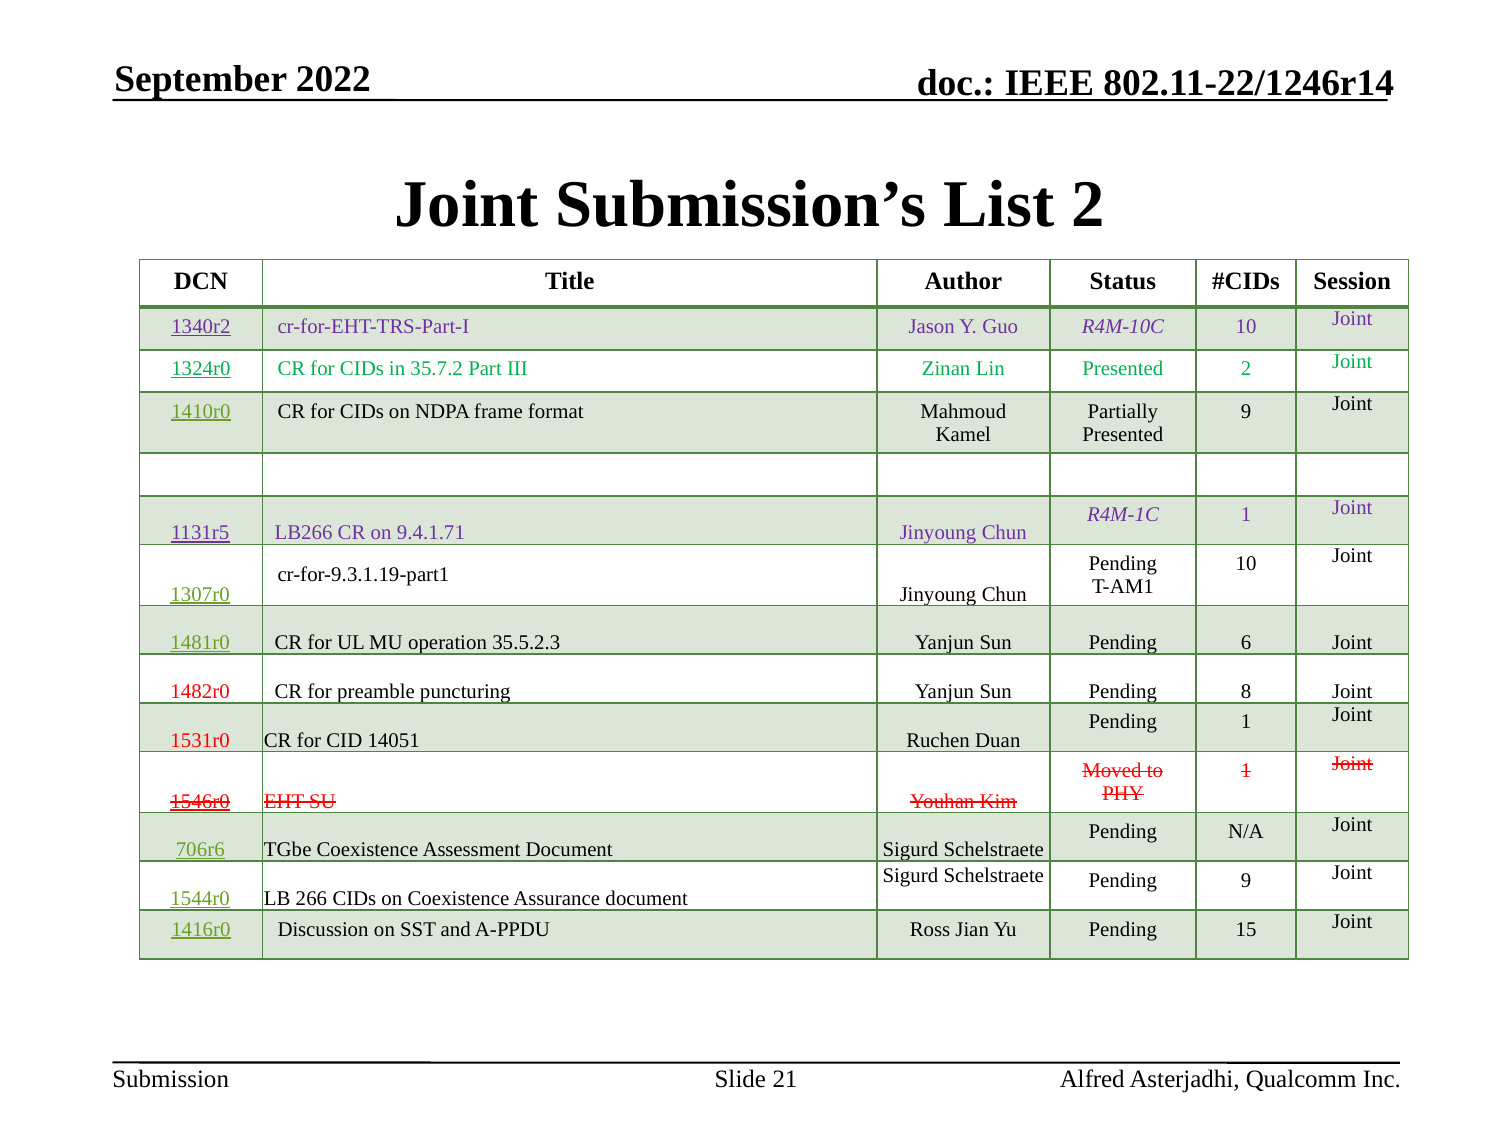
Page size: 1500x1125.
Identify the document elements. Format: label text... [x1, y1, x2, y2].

table_cell 1 [1197, 497, 1295, 544]
table_cell Pending [1051, 704, 1195, 751]
table_cell Pending T-AM1 [1051, 545, 1195, 605]
table_cell 1324r0 [140, 351, 262, 391]
table_cell cr-for-9.3.1.19-part1 [263, 545, 876, 605]
table_cell 1416r0 [140, 911, 262, 958]
table_cell 706r6 [140, 813, 262, 860]
table_cell Joint [1297, 704, 1408, 751]
table_cell Discussion on SST and A-PPDU [263, 911, 876, 958]
table_cell 9 [1197, 393, 1295, 452]
table_cell TGbe Coexistence Assessment Document [263, 813, 876, 860]
table_cell 10 [1197, 309, 1295, 349]
table_cell Partially Presented [1051, 393, 1195, 452]
table_cell Joint [1297, 309, 1408, 349]
table_cell Joint [1297, 393, 1408, 452]
table_cell 10 [1197, 545, 1295, 605]
table_cell CR for CIDs on NDPA frame format [263, 393, 876, 452]
table_cell Pending [1051, 862, 1195, 909]
table_cell [1297, 454, 1408, 495]
table_cell 1 [1197, 752, 1295, 812]
table_cell Yanjun Sun [878, 655, 1049, 702]
table_cell 1410r0 [140, 393, 262, 452]
table_cell 1546r0 [140, 752, 262, 812]
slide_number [114, 54, 423, 100]
table_header Title [263, 260, 876, 305]
table_header Status [1051, 260, 1195, 305]
table_cell 8 [1197, 655, 1295, 702]
table_cell 1 [1197, 704, 1295, 751]
table_header Session [1297, 260, 1408, 305]
table_cell Joint [1297, 862, 1408, 909]
table_header Author [878, 260, 1049, 305]
table_cell R4M-10C [1051, 309, 1195, 349]
table_cell [263, 454, 876, 495]
table_cell 1131r5 [140, 497, 262, 544]
table_cell 1544r0 [140, 862, 262, 909]
table_cell CR for UL MU operation 35.5.2.3 [263, 606, 876, 653]
table_cell LB266 CR on 9.4.1.71 [263, 497, 876, 544]
table_cell CR for CID 14051 [263, 704, 876, 751]
table_cell Joint [1297, 497, 1408, 544]
table_cell CR for CIDs in 35.7.2 Part III [263, 351, 876, 391]
table_cell [1051, 454, 1195, 495]
table_cell Zinan Lin [878, 351, 1049, 391]
table_cell Mahmoud Kamel [878, 393, 1049, 452]
table_cell Pending [1051, 606, 1195, 653]
table_cell Jinyoung Chun [878, 497, 1049, 544]
table_cell 2 [1197, 351, 1295, 391]
table_cell N/A [1197, 813, 1295, 860]
table_cell Presented [1051, 351, 1195, 391]
table_cell 1531r0 [140, 704, 262, 751]
title Joint Submission’s List 2 [112, 112, 1388, 288]
table_cell 6 [1197, 606, 1295, 653]
table_header DCN [140, 260, 262, 305]
table_cell Pending [1051, 655, 1195, 702]
table_cell Jinyoung Chun [878, 545, 1049, 605]
table_cell Pending [1051, 813, 1195, 860]
table_cell Sigurd Schelstraete [878, 862, 1049, 909]
table_cell Joint [1297, 911, 1408, 958]
footer Alfred Asterjadhi, Qualcomm Inc. [878, 1061, 1402, 1093]
table_cell [878, 454, 1049, 495]
table_cell Ruchen Duan [878, 704, 1049, 751]
table_cell [140, 454, 262, 495]
table_cell Pending [1051, 911, 1195, 958]
table_cell 1340r2 [140, 309, 262, 349]
table_cell Joint [1297, 545, 1408, 605]
table_cell 9 [1197, 862, 1295, 909]
table_cell Joint [1297, 655, 1408, 702]
table_cell CR for preamble puncturing [263, 655, 876, 702]
table_header #CIDs [1197, 260, 1295, 305]
table_cell 1482r0 [140, 655, 262, 702]
table_cell Joint [1297, 351, 1408, 391]
table_cell R4M-1C [1051, 497, 1195, 544]
table_cell 1307r0 [140, 545, 262, 605]
table_cell Joint [1297, 752, 1408, 812]
table_cell Ross Jian Yu [878, 911, 1049, 958]
table_cell 1481r0 [140, 606, 262, 653]
table_cell Joint [1297, 813, 1408, 860]
table_cell Sigurd Schelstraete [878, 813, 1049, 860]
table_cell cr-for-EHT-TRS-Part-I [263, 309, 876, 349]
table_cell Yanjun Sun [878, 606, 1049, 653]
slide_number Slide 21 [712, 1061, 800, 1123]
table_cell Moved to PHY [1051, 752, 1195, 812]
table_cell Joint [1297, 606, 1408, 653]
table_cell Jason Y. Guo [878, 309, 1049, 349]
table_cell Youhan Kim [878, 752, 1049, 812]
table_cell LB 266 CIDs on Coexistence Assurance document [263, 862, 876, 909]
table_cell 15 [1197, 911, 1295, 958]
table_cell EHT SU [263, 752, 876, 812]
table_cell [1197, 454, 1295, 495]
